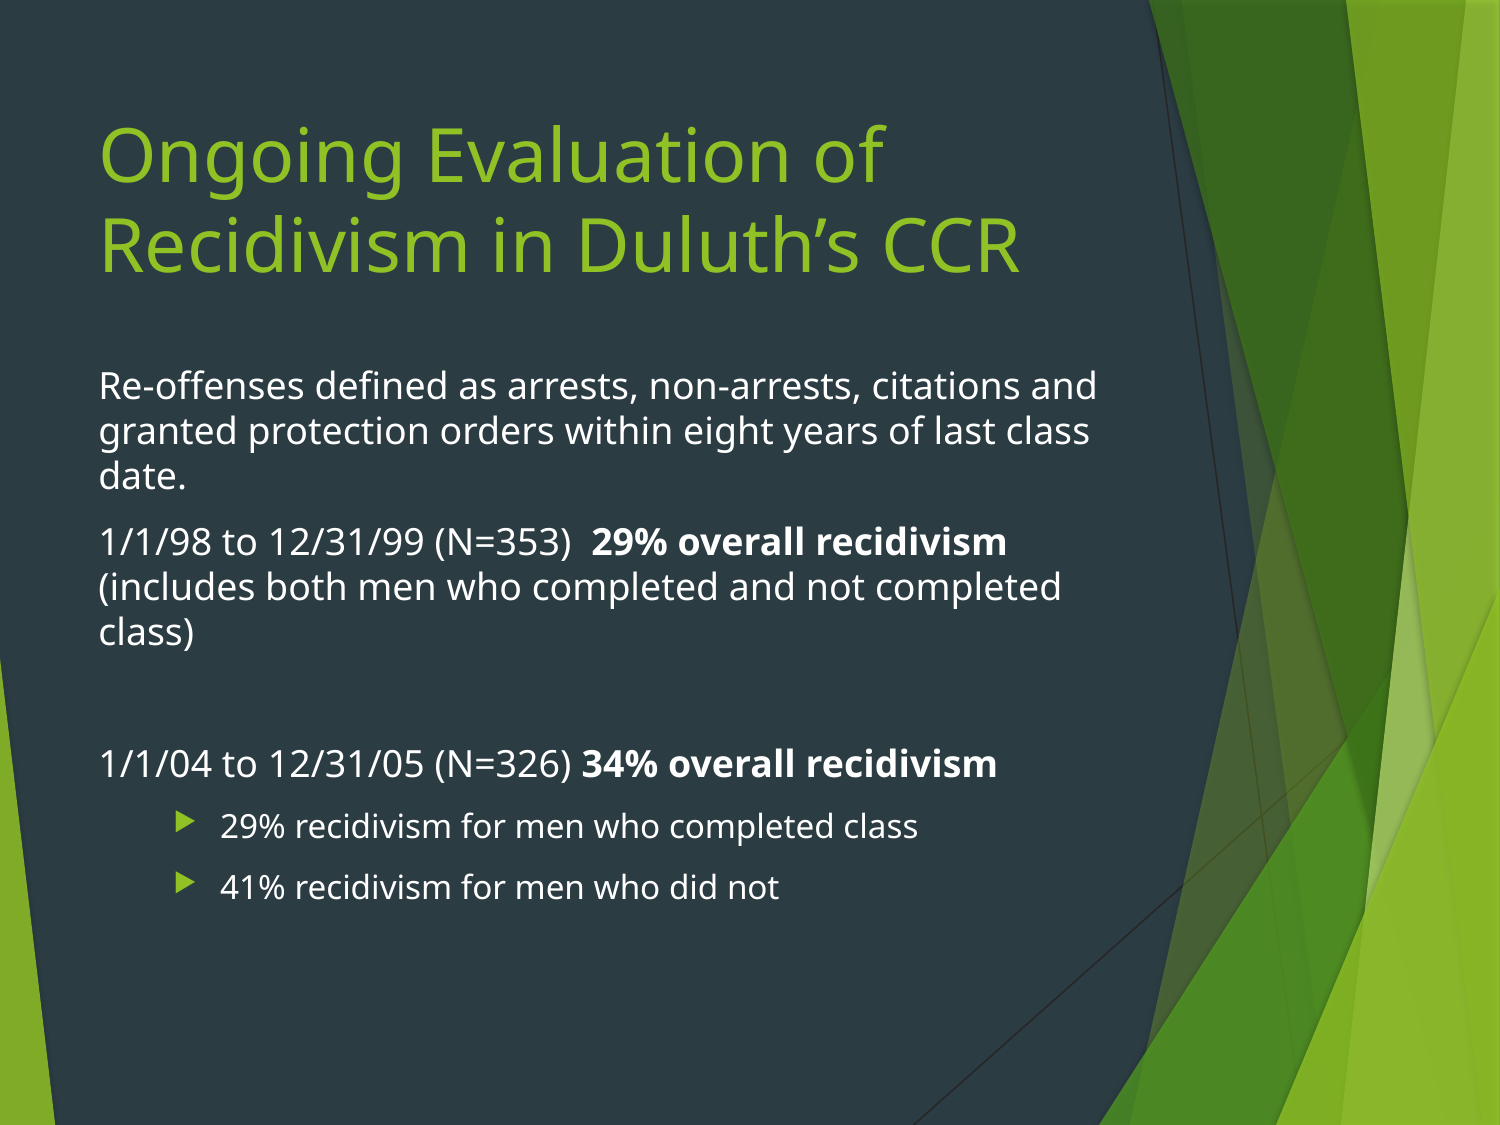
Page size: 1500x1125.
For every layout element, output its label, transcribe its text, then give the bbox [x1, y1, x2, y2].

title Ongoing Evaluation of Recidivism in Duluth’s CCR [83, 99, 1141, 317]
list Re-offenses defined as arrests, non-arrests, citations and granted protection orders within eight years of last class date. 1/1/98 to 12/31/99 (N=353) 29% overall recidivism (includes both men who completed and not completed class) 1/1/04 to 12/31/05 (N=326) 34% overall recidivism 29% recidivism for men who completed class 41% recidivism for men who did not [83, 354, 1141, 992]
